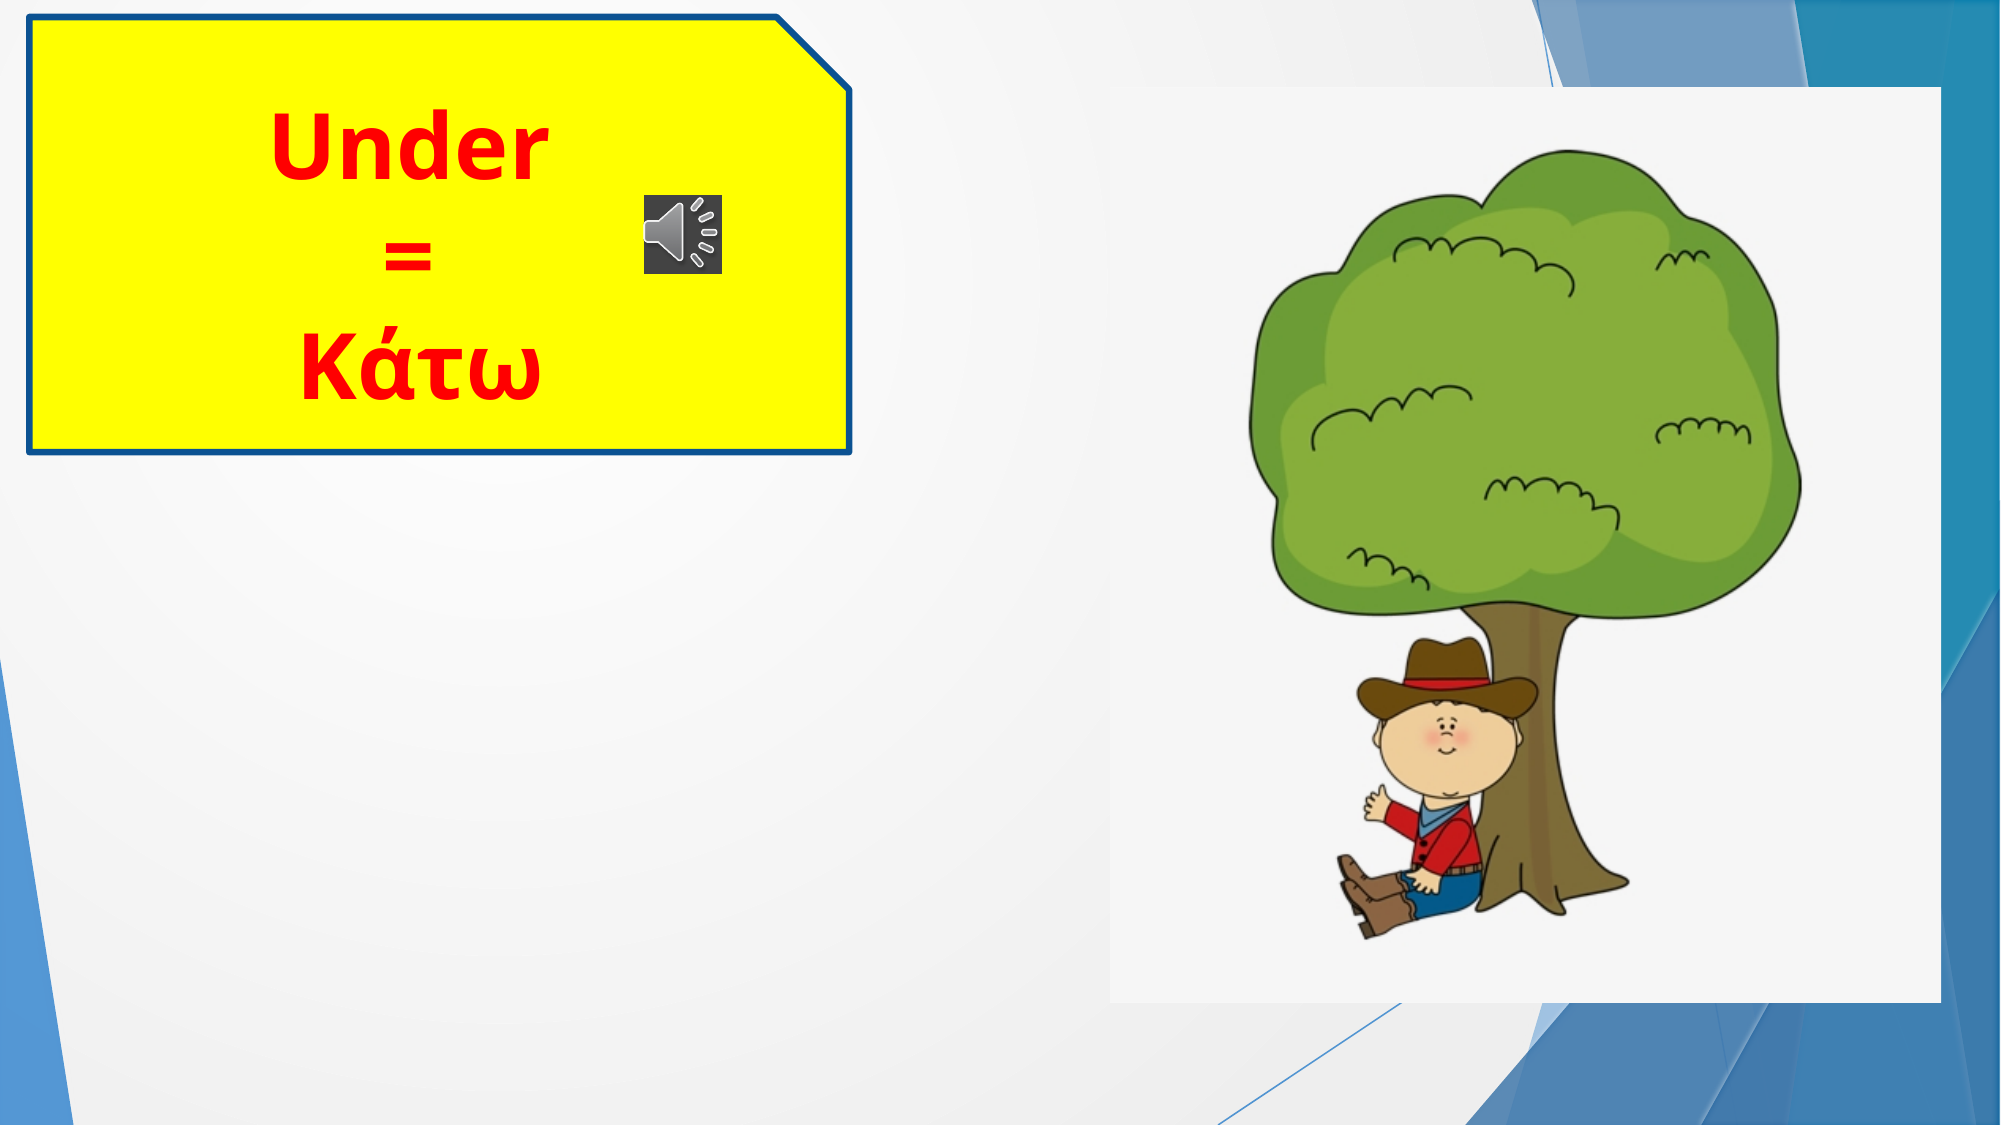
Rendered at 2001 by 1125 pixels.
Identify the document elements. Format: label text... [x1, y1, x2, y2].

picture [642, 194, 724, 275]
text_box Under = Κάτω [26, 13, 853, 456]
picture [1109, 87, 1942, 1003]
